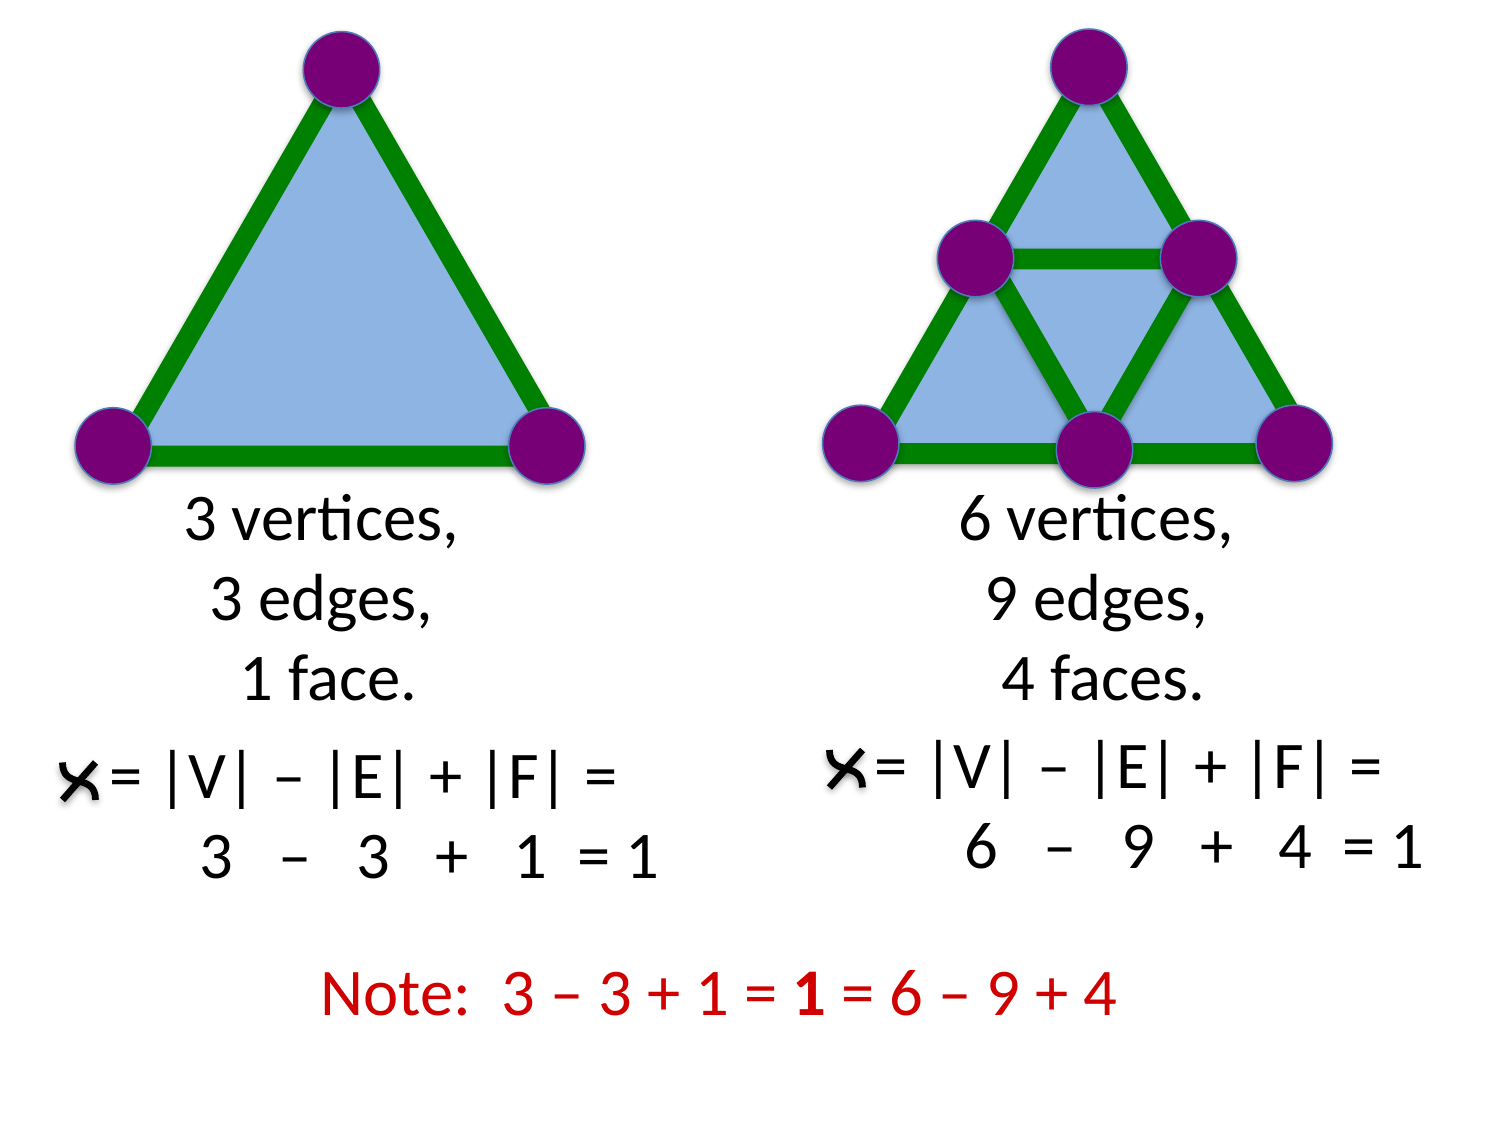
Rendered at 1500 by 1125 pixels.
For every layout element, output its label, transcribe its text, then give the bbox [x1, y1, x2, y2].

text_box 6 vertices, 9 edges, 4 faces. [922, 497, 1285, 714]
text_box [829, 749, 863, 788]
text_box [74, 31, 586, 485]
text_box Note: 3 – 3 + 1 = 1 = 6 – 9 + 4 [306, 941, 1163, 1037]
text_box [822, 28, 1333, 489]
text_box = |V| – |E| + |F| = 3 – 3 + 1 = 1 [50, 724, 769, 899]
text_box 3 vertices, 3 edges, 1 face. [147, 493, 510, 722]
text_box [62, 762, 96, 801]
text_box = |V| – |E| + |F| = 6 – 9 + 4 = 1 [814, 714, 1475, 890]
